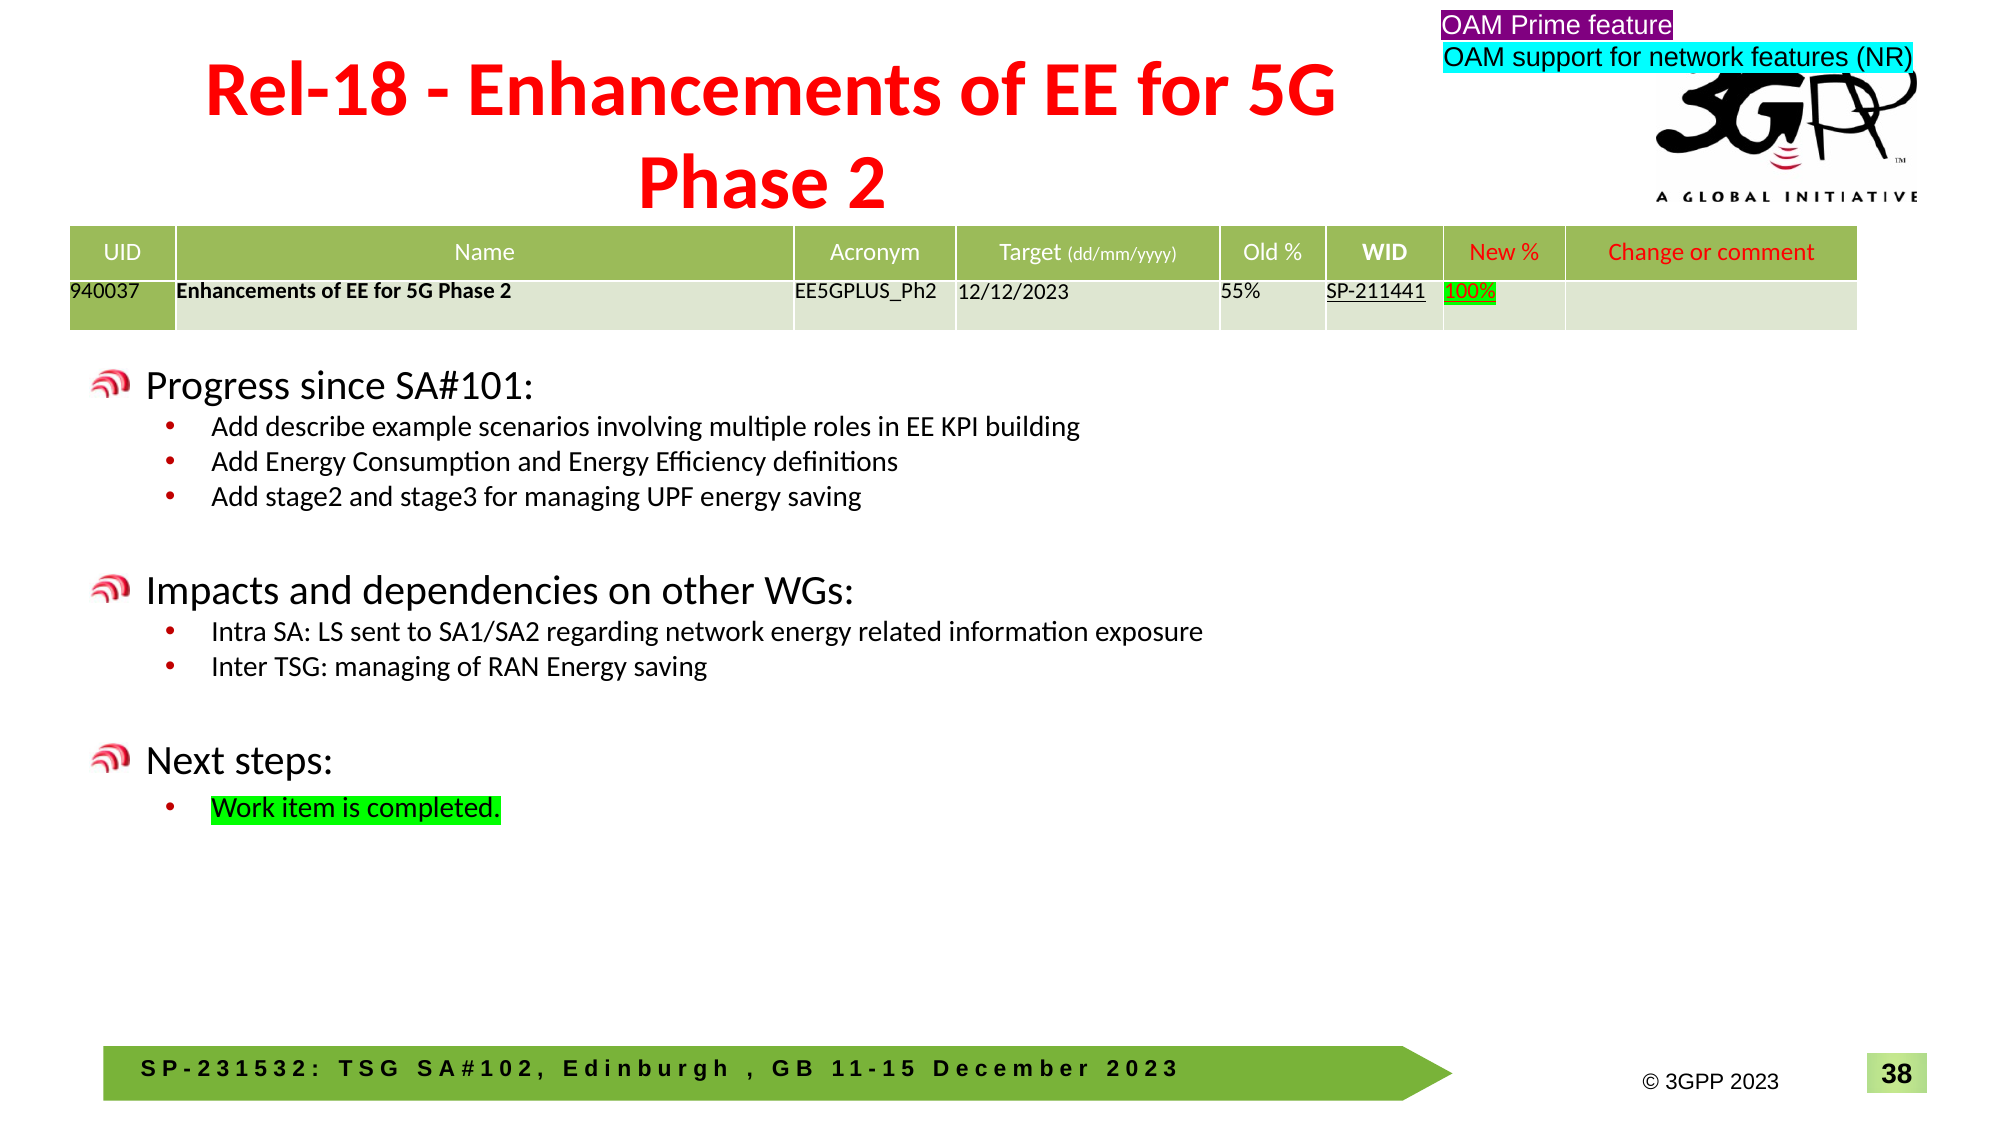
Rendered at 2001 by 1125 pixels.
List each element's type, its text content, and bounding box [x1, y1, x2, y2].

picture [89, 368, 131, 398]
table_cell Enhancements of EE for 5G Phase 2 [177, 282, 793, 330]
picture [1656, 80, 1917, 202]
table_header Old % [1221, 226, 1325, 280]
table_cell 55% [1221, 282, 1325, 330]
table_cell 12/12/2023 [957, 282, 1219, 330]
picture [89, 573, 131, 603]
table_header New % [1444, 226, 1565, 280]
text_box OAM support for network features (NR) [1428, 32, 1928, 80]
table_header Name [177, 226, 793, 280]
table_cell 09/09/2023 [1867, 1053, 1927, 1093]
text_box Progress since SA#101: Add describe example scenarios involving multiple roles in EE KPI building Add Energy Consumption and Energy Efficiency definitions Add stage2 and stage3 for managing UPF energy saving Impacts and dependencies on other WGs: Intra SA: LS sent to SA1/SA2 regarding network energy related information exposure Inter TSG: managing of RAN Energy saving Next steps: Work item is completed. [75, 350, 1880, 1034]
picture [89, 742, 131, 773]
text_box OAM Prime feature [1426, 0, 1688, 48]
table_header Change or comment [1566, 226, 1857, 280]
table_cell EE5GPLUS_Ph2 [795, 282, 955, 330]
table_header Acronym [795, 226, 955, 280]
table_header WID [1327, 226, 1443, 280]
table_header UID [70, 226, 175, 280]
table_cell SP-211441 [1327, 282, 1443, 330]
table_cell 100% [1444, 282, 1565, 330]
title Rel-18 - Enhancements of EE for 5G Phase 2 [107, 37, 1436, 224]
table_cell [1566, 282, 1857, 330]
table_header Target (dd/mm/yyyy) [957, 226, 1219, 280]
table_cell 940037 [70, 282, 175, 330]
